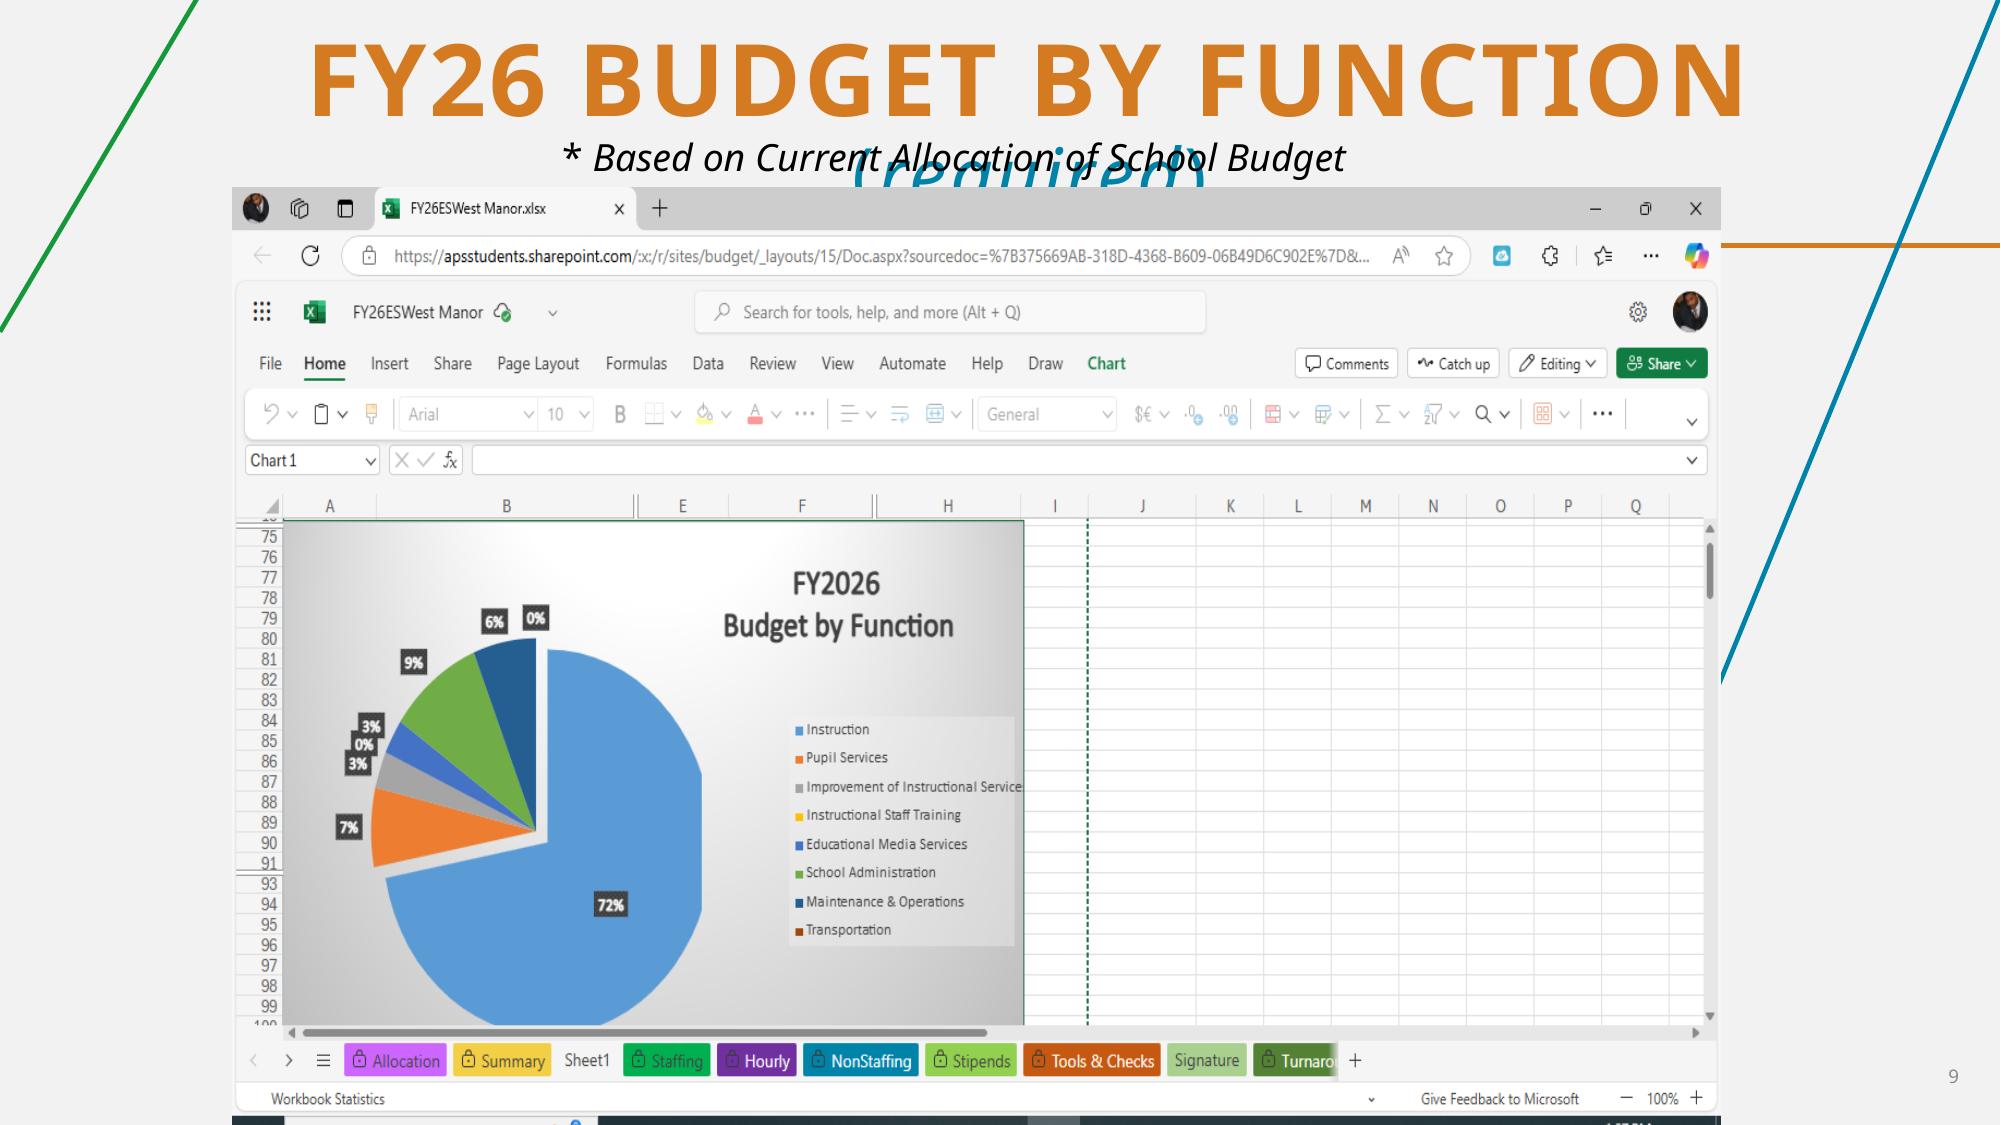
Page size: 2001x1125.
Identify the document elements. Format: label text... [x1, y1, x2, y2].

picture [232, 187, 1722, 1125]
text_box * Based on Current Allocation of School Budget [547, 126, 1453, 187]
title FY26 Budget by Function (required) [155, 22, 1906, 252]
slide_number 9 [1812, 1047, 1975, 1108]
